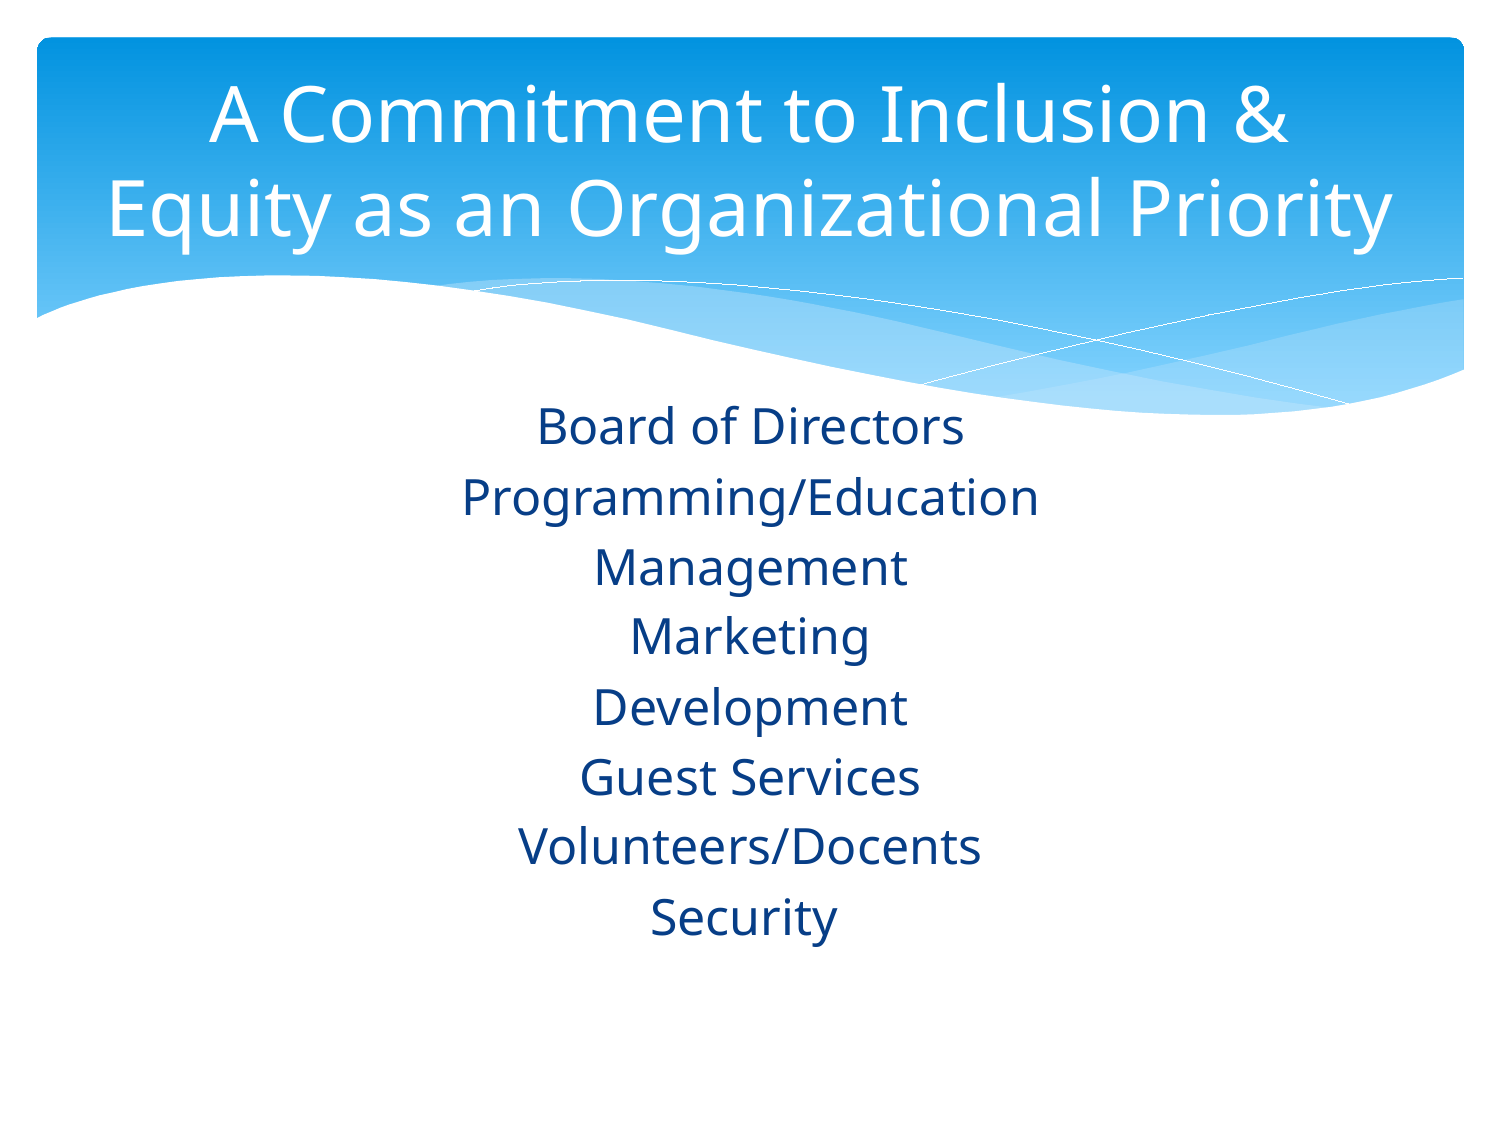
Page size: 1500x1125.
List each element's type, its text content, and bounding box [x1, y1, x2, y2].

title A Commitment to Inclusion & Equity as an Organizational Priority [75, 55, 1425, 261]
list Board of Directors Programming/Education Management Marketing Development Guest Services Volunteers/Docents Security [142, 387, 1359, 1005]
